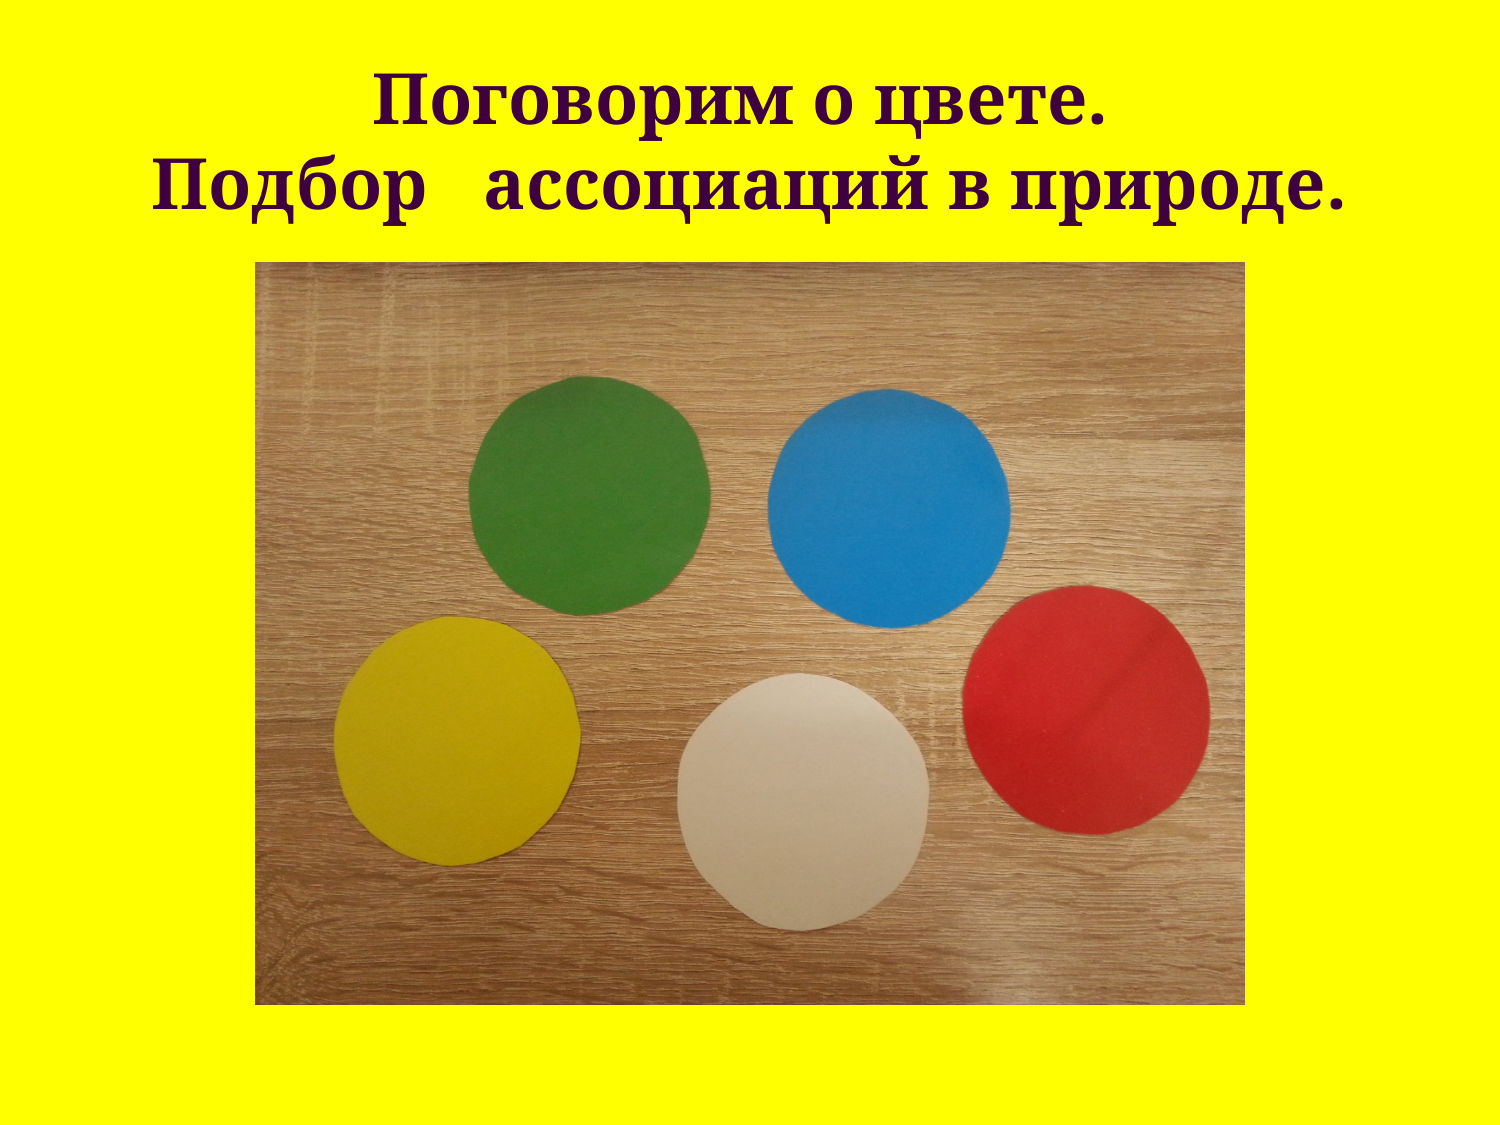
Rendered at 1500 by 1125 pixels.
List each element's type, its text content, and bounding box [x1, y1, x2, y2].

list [254, 262, 1246, 1006]
title Поговорим о цвете. Подбор ассоциаций в природе. [75, 45, 1425, 233]
